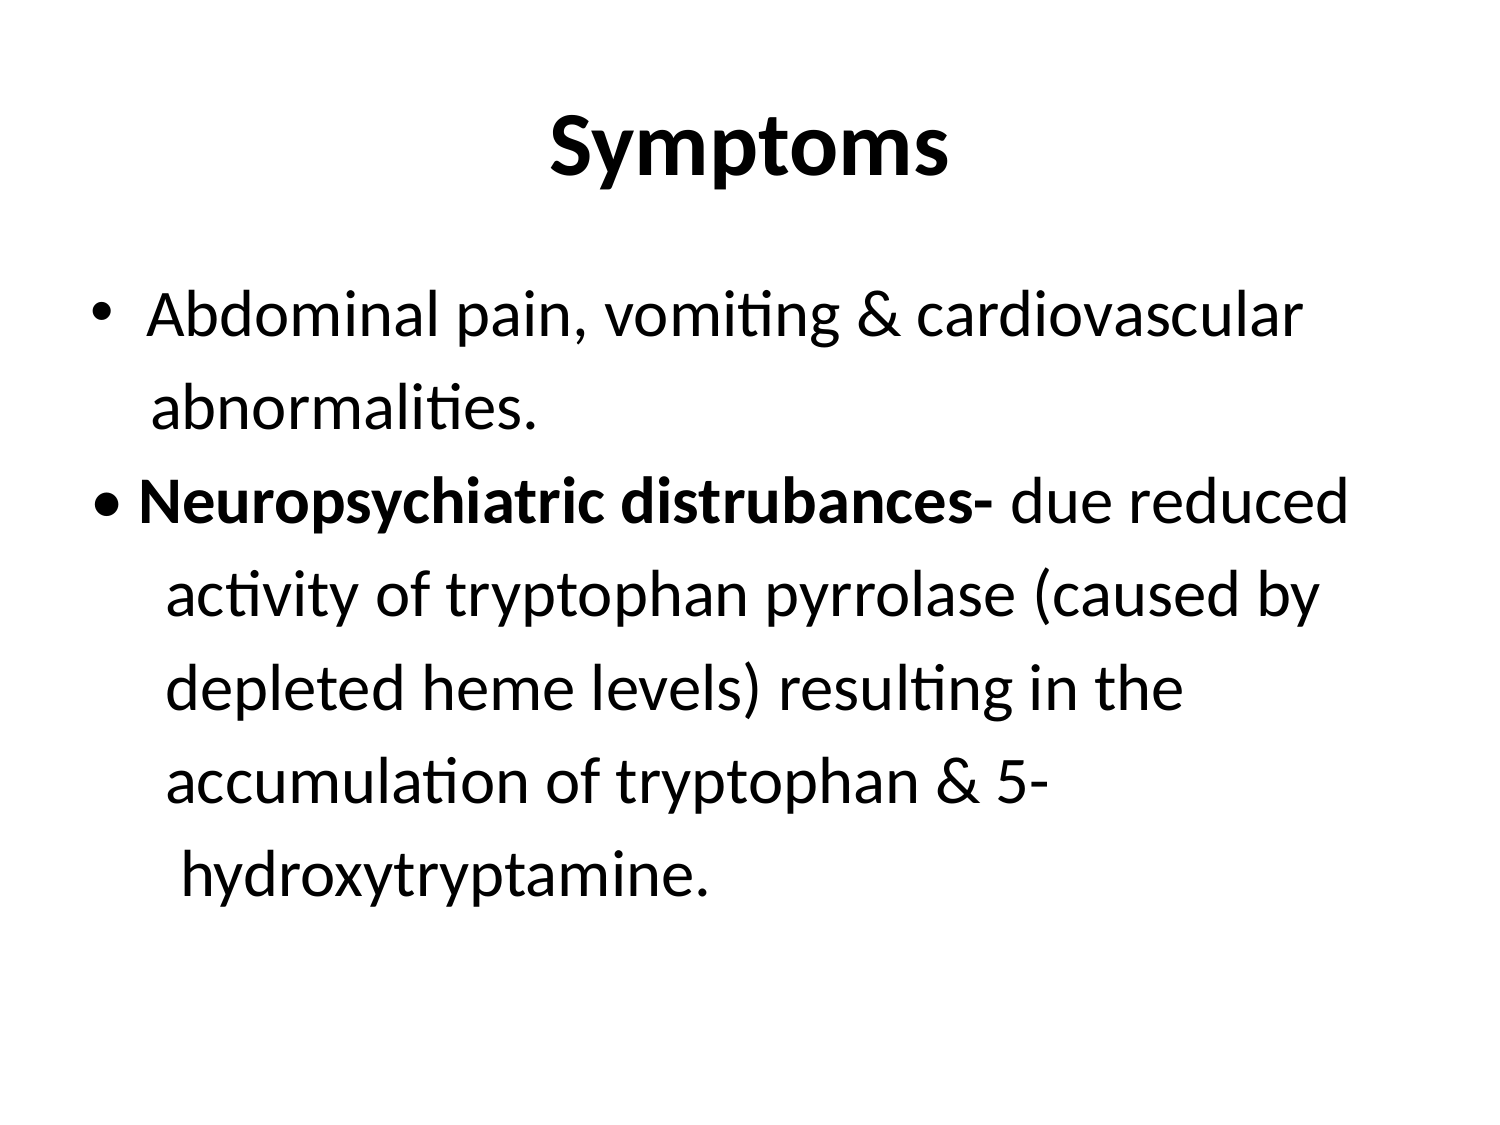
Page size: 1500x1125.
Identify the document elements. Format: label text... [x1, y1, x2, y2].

list Abdominal pain, vomiting & cardiovascular abnormalities. • Neuropsychiatric distrubances- due reduced activity of tryptophan pyrrolase (caused by depleted heme levels) resulting in the accumulation of tryptophan & 5- hydroxytryptamine. [75, 262, 1425, 1005]
title Symptoms [75, 45, 1425, 233]
